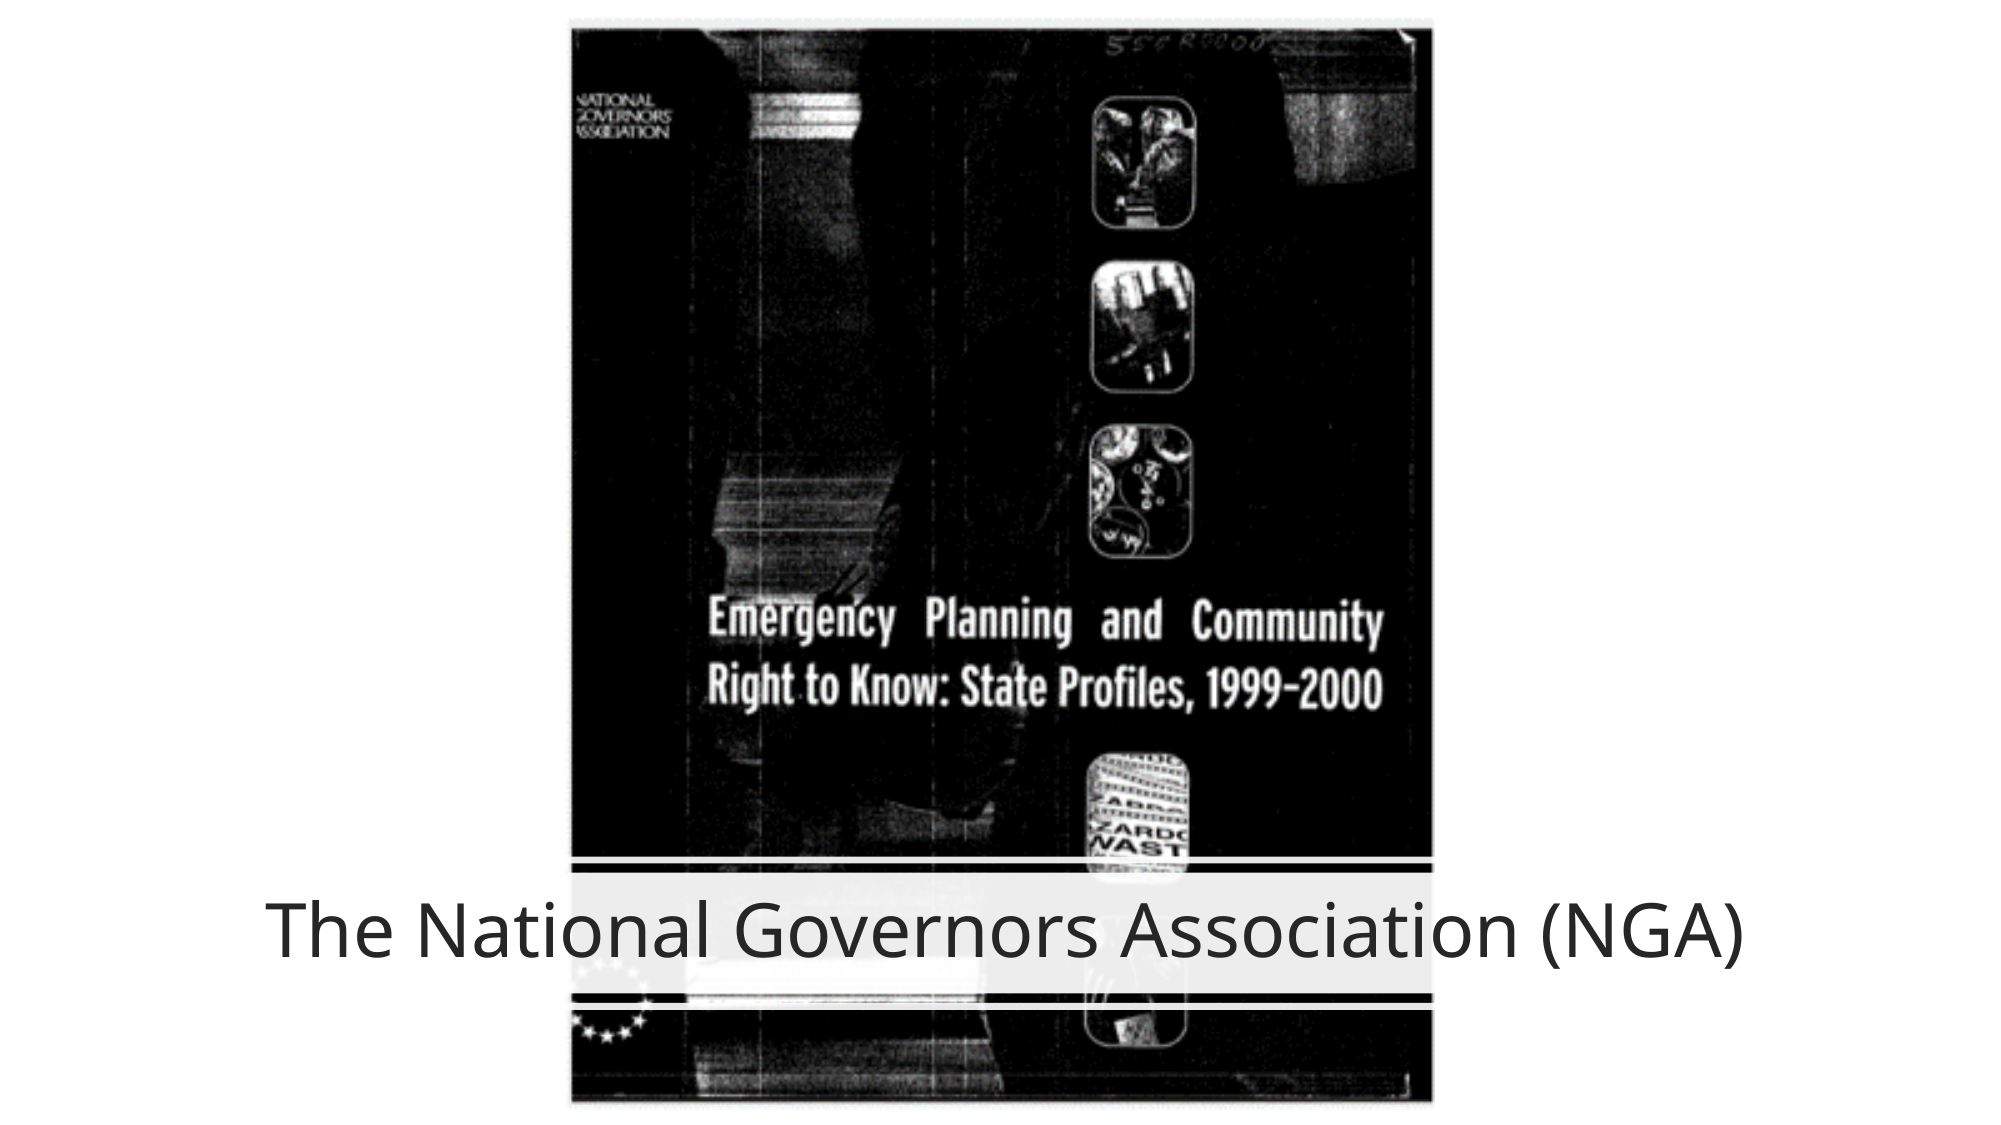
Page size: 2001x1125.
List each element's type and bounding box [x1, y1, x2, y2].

list [0, 0, 2000, 859]
list [0, 860, 2000, 1006]
list [0, 1007, 2000, 1125]
